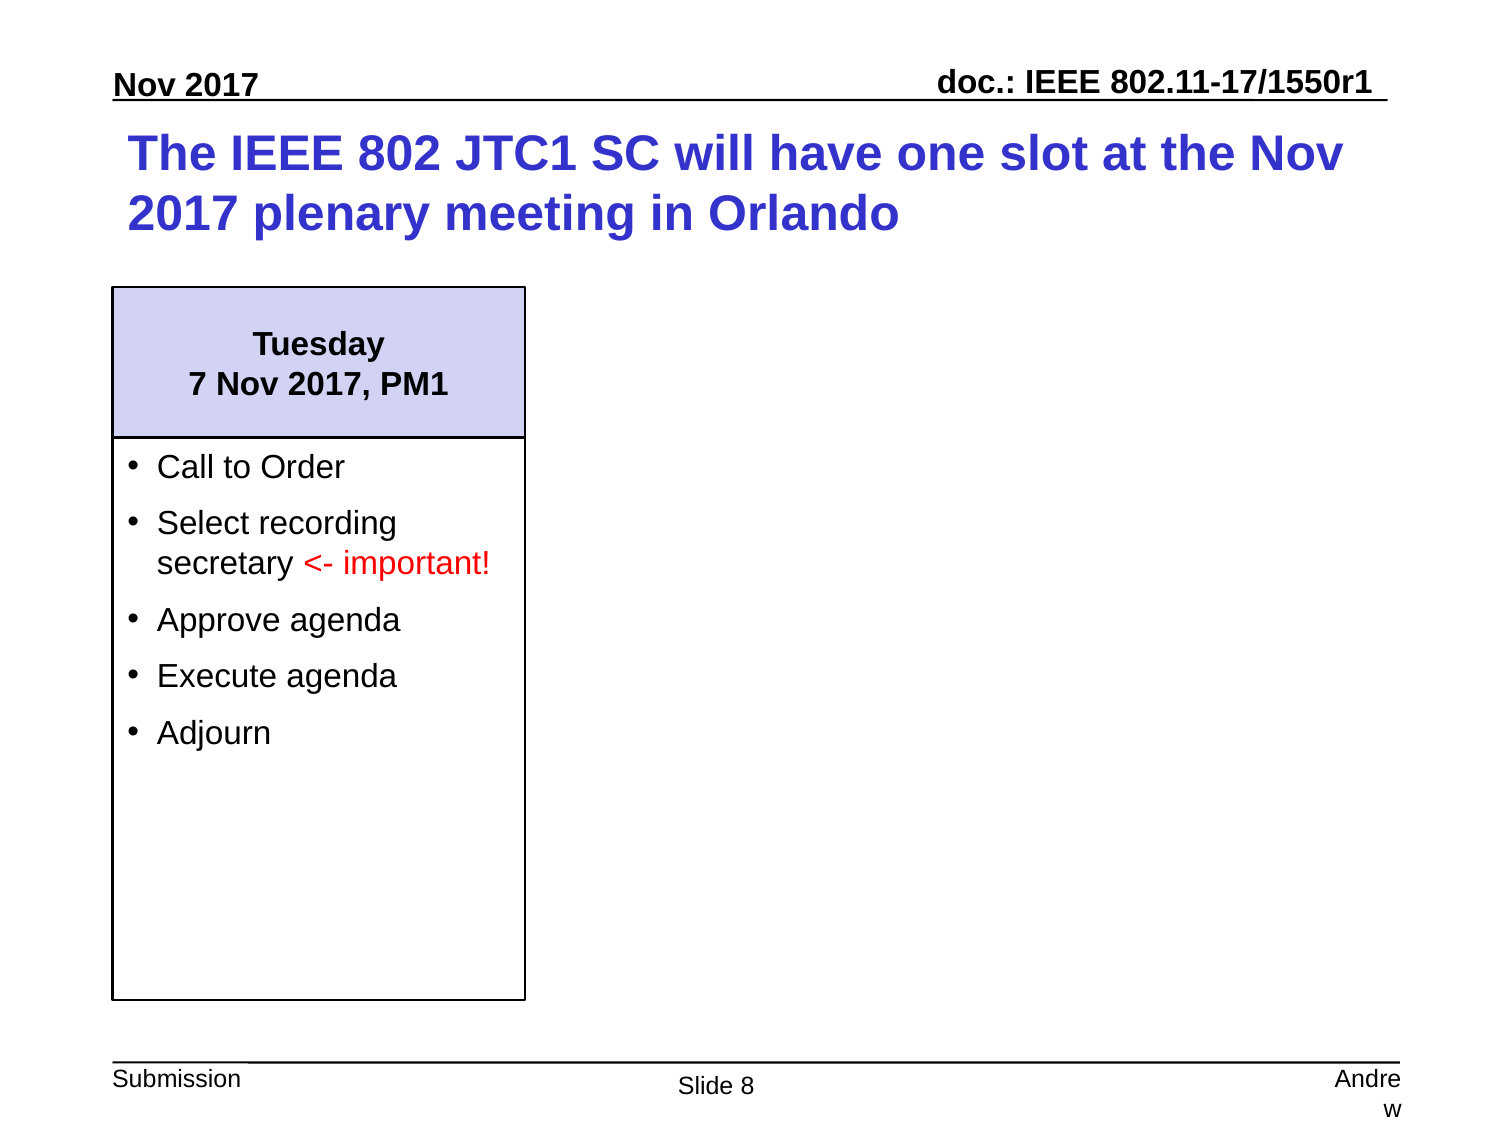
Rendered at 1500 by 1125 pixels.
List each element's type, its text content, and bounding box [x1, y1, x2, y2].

footer Andrew Myles, Cisco [1320, 1061, 1402, 1093]
title The IEEE 802 JTC1 SC will have one slot at the Nov 2017 plenary meeting in Orlando [112, 112, 1438, 288]
text_box Tuesday 7 Nov 2017, PM1 [112, 287, 525, 438]
text_box Call to Order Select recording secretary <- important! Approve agenda Execute agenda Adjourn [112, 438, 525, 1000]
text_box Slide 8 [663, 1062, 870, 1108]
